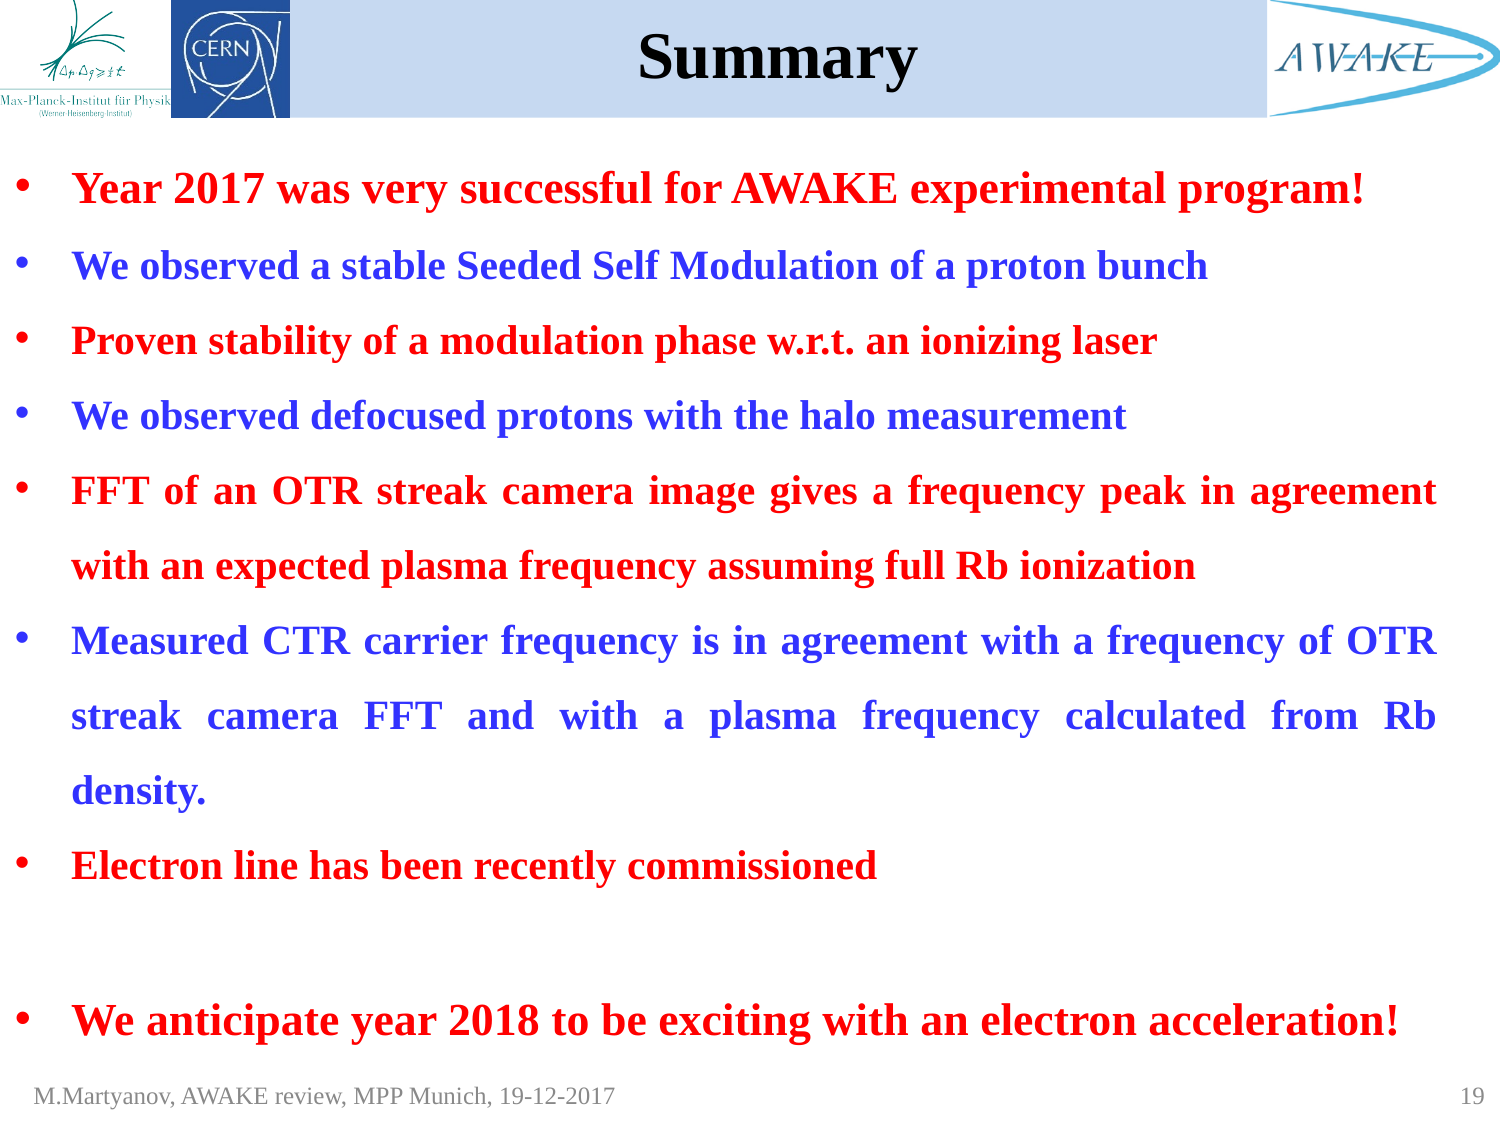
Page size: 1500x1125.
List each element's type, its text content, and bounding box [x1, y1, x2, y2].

slide_number 19 [1149, 1064, 1500, 1125]
text_box Year 2017 was very successful for AWAKE experimental program! We observed a stable Seeded Self Modulation of a proton bunch Proven stability of a modulation phase w.r.t. an ionizing laser We observed defocused protons with the halo measurement FFT of an OTR streak camera image gives a frequency peak in agreement with an expected plasma frequency assuming full Rb ionization Measured CTR carrier frequency is in agreement with a frequency of OTR streak camera FFT and with a plasma frequency calculated from Rb density. Electron line has been recently commissioned We anticipate year 2018 to be exciting with an electron acceleration! [0, 127, 1453, 1053]
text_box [0, 0, 1500, 119]
footer M.Martyanov, AWAKE review, MPP Munich, 19-12-2017 [0, 1065, 650, 1125]
